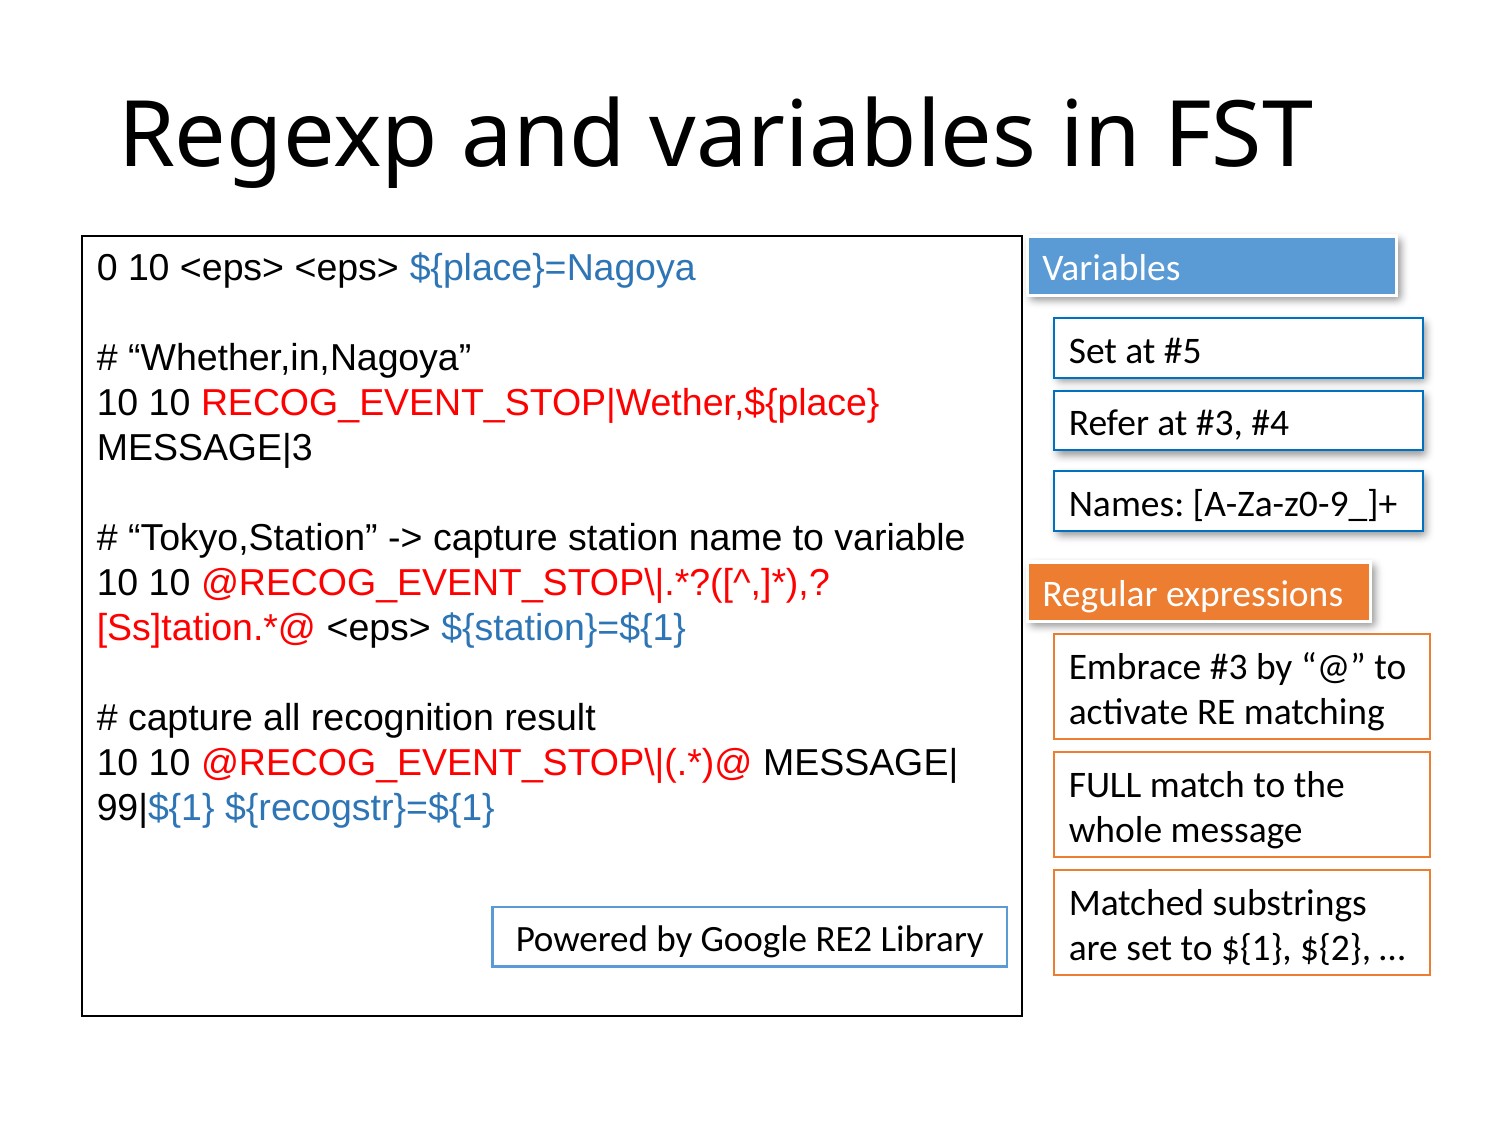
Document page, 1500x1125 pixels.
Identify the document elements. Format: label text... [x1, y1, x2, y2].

text_box Matched substrings are set to ${1}, ${2}, … [1053, 869, 1431, 976]
text_box Refer at #3, #4 [1053, 390, 1424, 451]
text_box Embrace #3 by “@” to activate RE matching [1053, 633, 1431, 740]
title Regexp and variables in FST [103, 59, 1397, 215]
text_box Set at #5 [1053, 317, 1424, 379]
text_box Names: [A-Za-z0-9_]+ [1053, 470, 1424, 532]
text_box Powered by Google RE2 Library [491, 906, 1008, 968]
text_box FULL match to the whole message [1053, 751, 1431, 858]
text_box 0 10 <eps> <eps> ${place}=Nagoya # “Whether,in,Nagoya” 10 10 RECOG_EVENT_STOP|Wether,${place} MESSAGE|3 # “Tokyo,Station” -> capture station name to variable 10 10 @RECOG_EVENT_STOP\|.*?([^,]*),?[Ss]tation.*@ <eps> ${station}=${1} # capture all recognition result 10 10 @RECOG_EVENT_STOP\|(.*)@ MESSAGE|99|${1} ${recogstr}=${1} [81, 235, 1023, 1017]
text_box Regular expressions [1026, 560, 1372, 623]
text_box Variables [1026, 234, 1398, 297]
